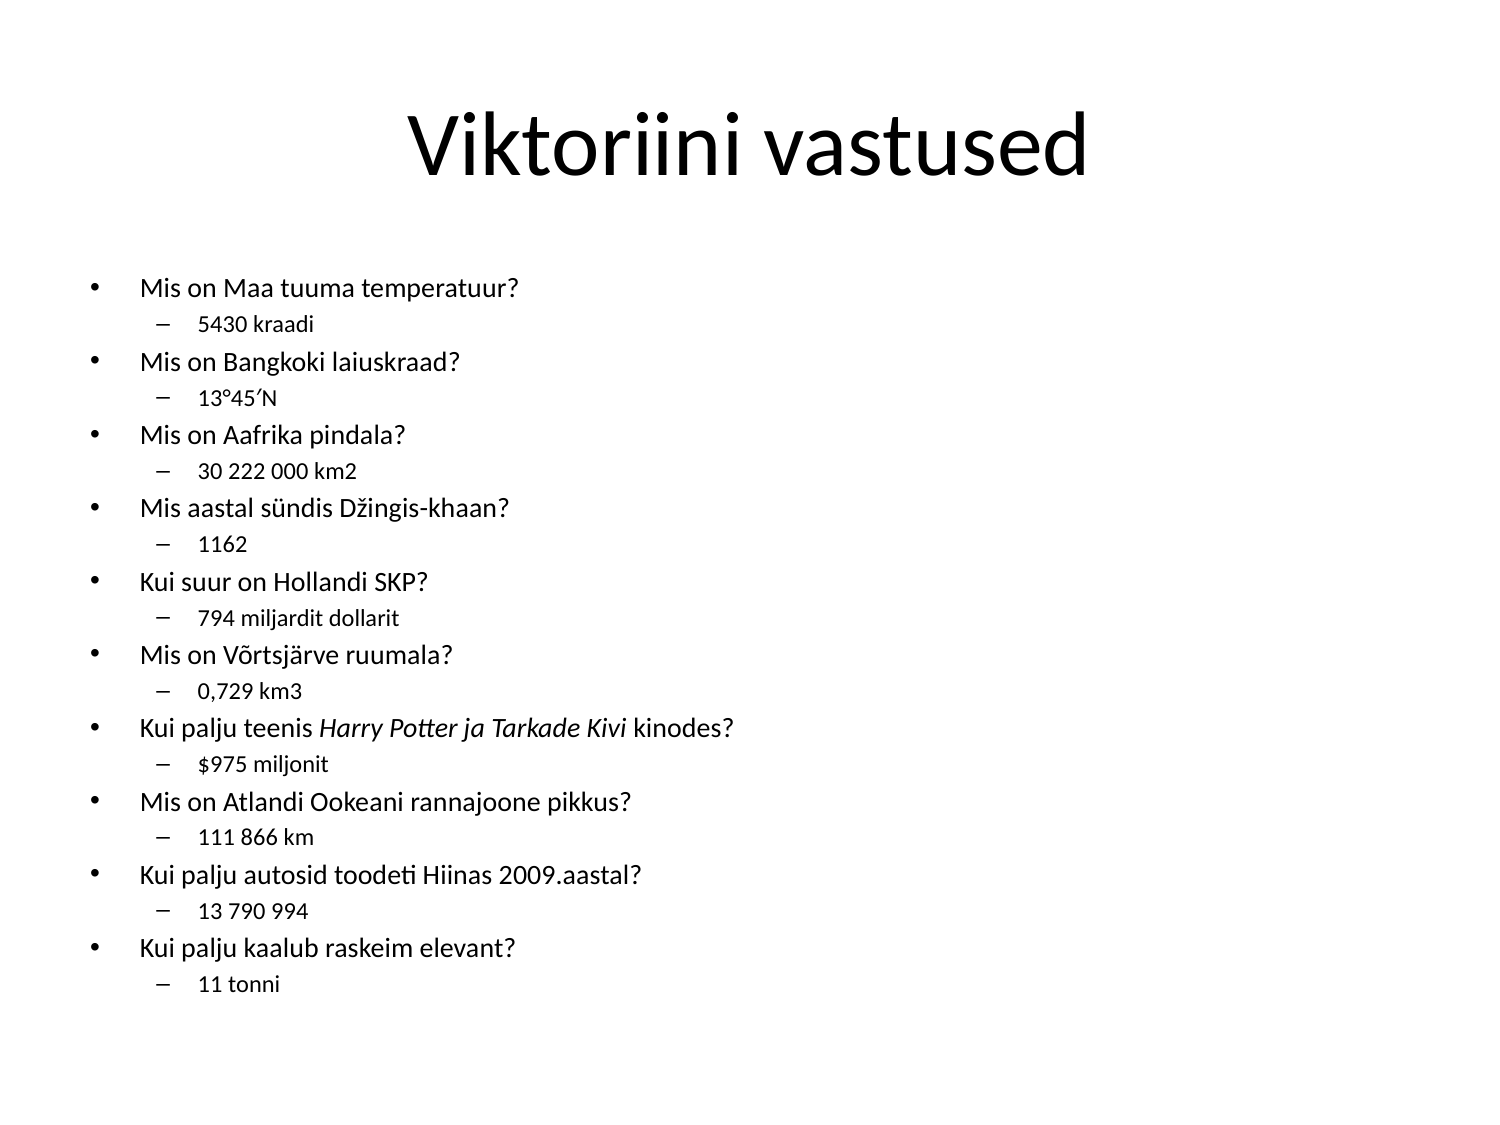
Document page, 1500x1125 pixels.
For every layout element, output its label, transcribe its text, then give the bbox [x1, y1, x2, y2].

list Mis on Maa tuuma temperatuur? 5430 kraadi Mis on Bangkoki laiuskraad? 13°45′N Mis on Aafrika pindala? 30 222 000 km2 Mis aastal sündis Džingis-khaan? 1162 Kui suur on Hollandi SKP? 794 miljardit dollarit Mis on Võrtsjärve ruumala? 0,729 km3 Kui palju teenis Harry Potter ja Tarkade Kivi kinodes? $975 miljonit Mis on Atlandi Ookeani rannajoone pikkus? 111 866 km Kui palju autosid toodeti Hiinas 2009.aastal? 13 790 994 Kui palju kaalub raskeim elevant? 11 tonni [75, 262, 1425, 1005]
title Viktoriini vastused [75, 45, 1425, 233]
